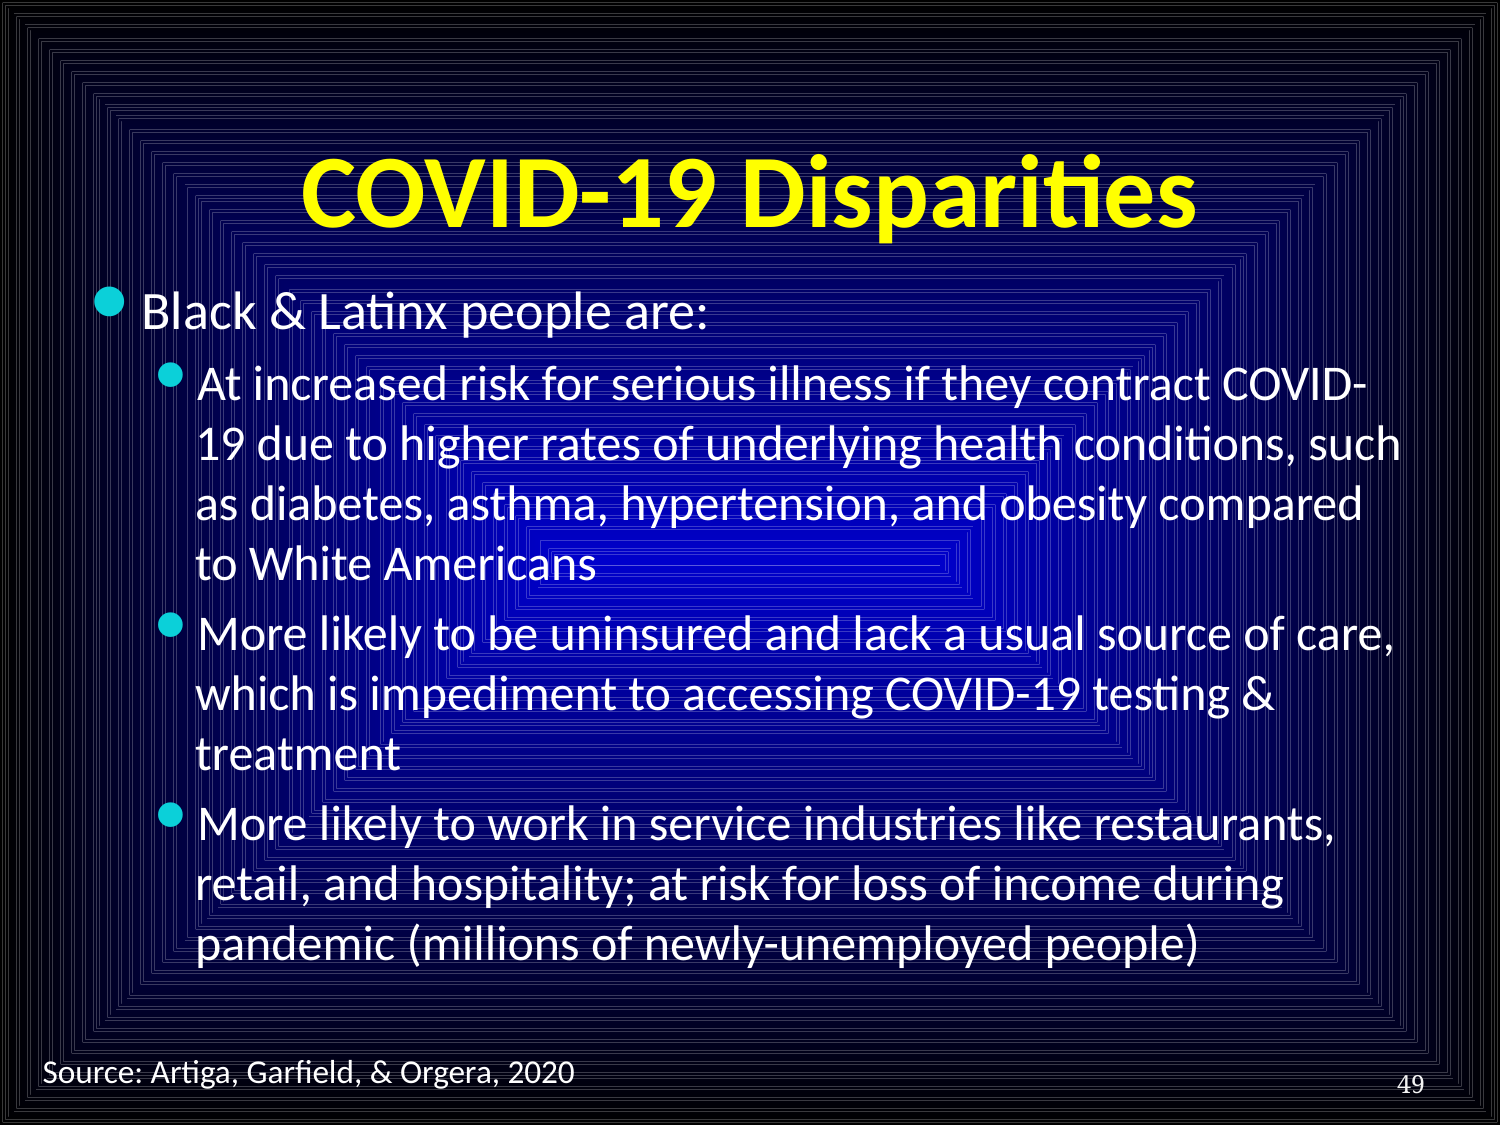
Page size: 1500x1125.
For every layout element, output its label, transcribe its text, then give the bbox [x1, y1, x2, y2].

text_box Source: Artiga, Garfield, & Orgera, 2020 [27, 1042, 1038, 1098]
list Black & Latinx people are: At increased risk for serious illness if they contract COVID-19 due to higher rates of underlying health conditions, such as diabetes, asthma, hypertension, and obesity compared to White Americans More likely to be uninsured and lack a usual source of care, which is impediment to accessing COVID-19 testing & treatment More likely to work in service industries like restaurants, retail, and hospitality; at risk for loss of income during pandemic (millions of newly-unemployed people) [75, 268, 1425, 989]
slide_number 49 [1299, 1042, 1425, 1103]
title COVID-19 Disparities [75, 115, 1425, 268]
